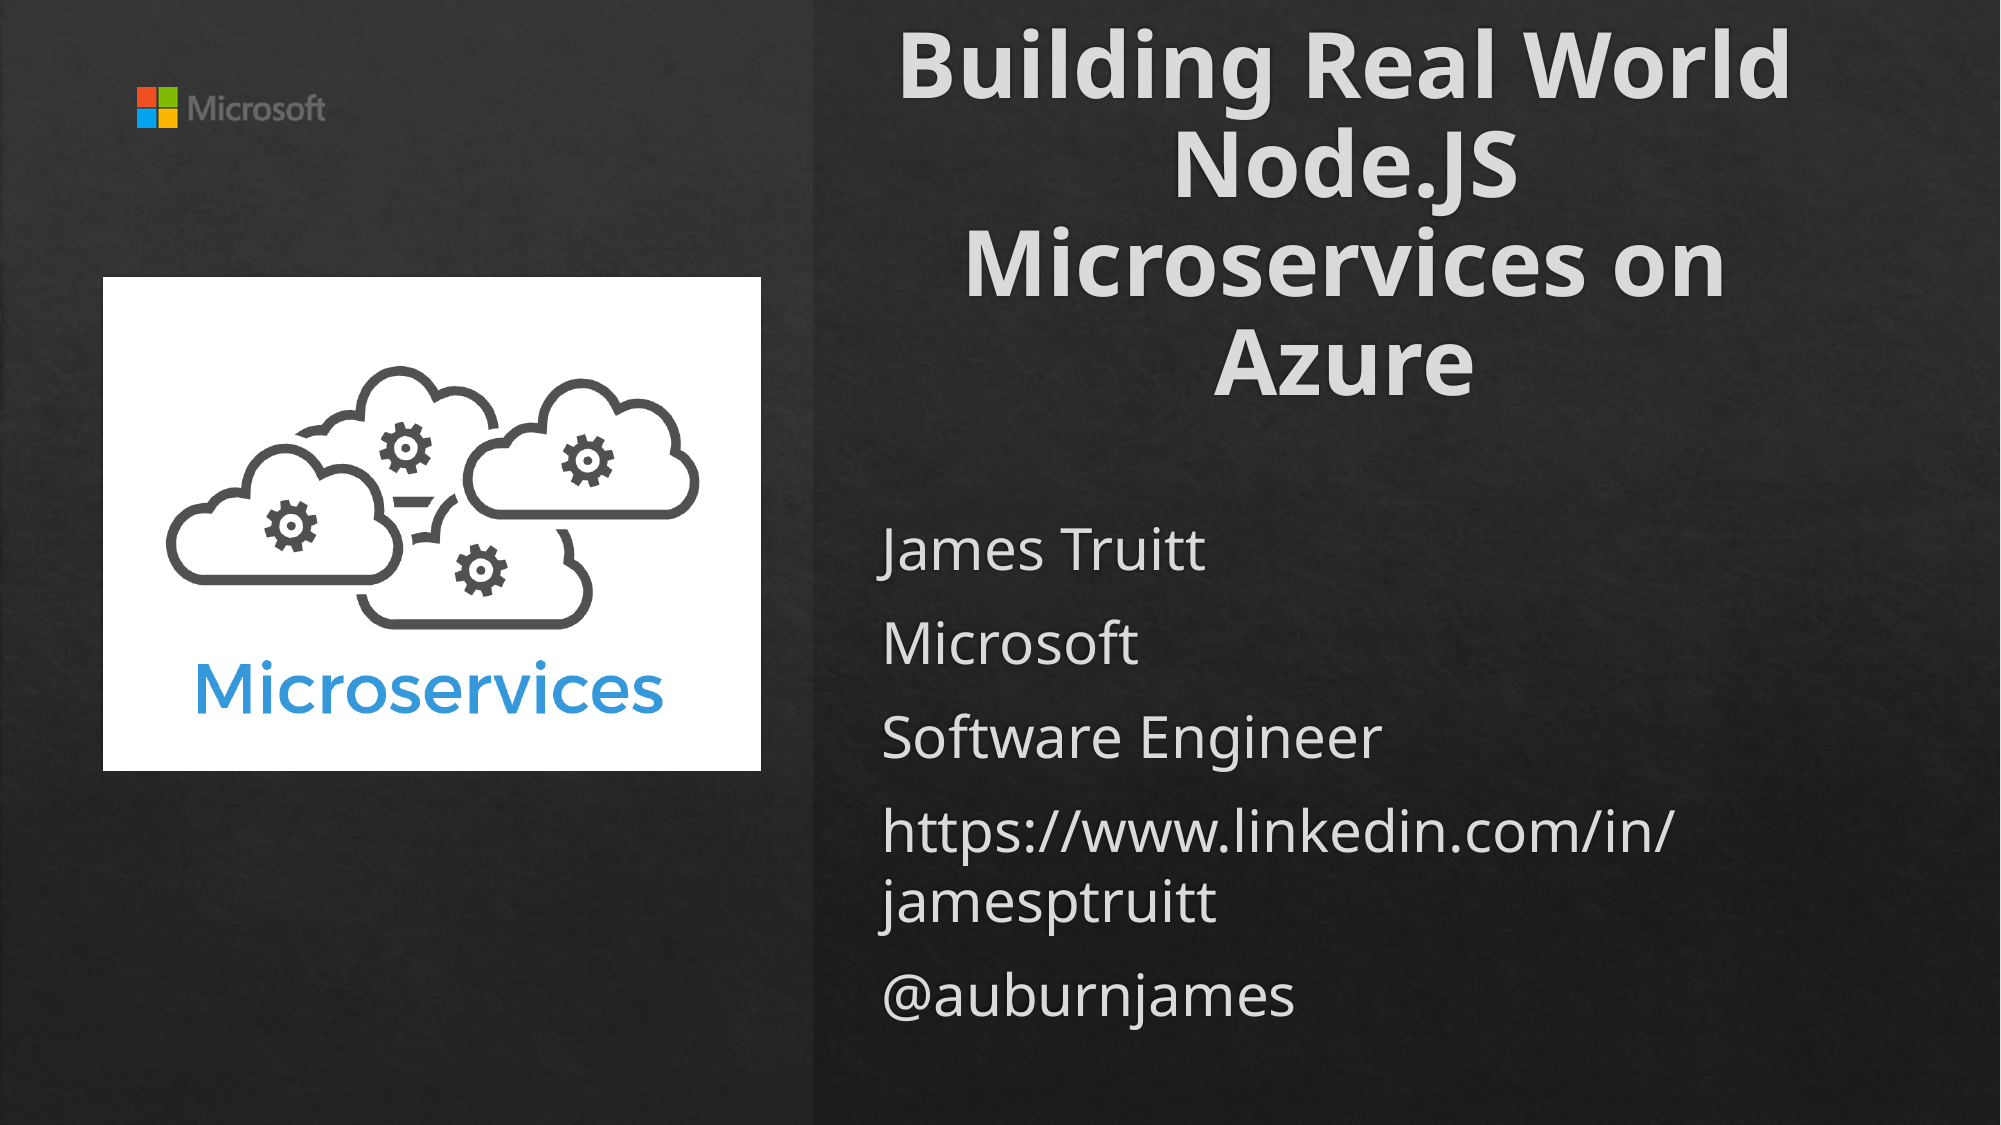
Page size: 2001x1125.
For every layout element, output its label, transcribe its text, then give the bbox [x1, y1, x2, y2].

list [103, 277, 761, 771]
picture [0, 0, 814, 1125]
list James Truitt Microsoft Software Engineer https://www.linkedin.com/in/jamesptruitt @auburnjames [866, 453, 1981, 1088]
title Building Real World Node.JS Microservices on Azure [866, 87, 1825, 347]
